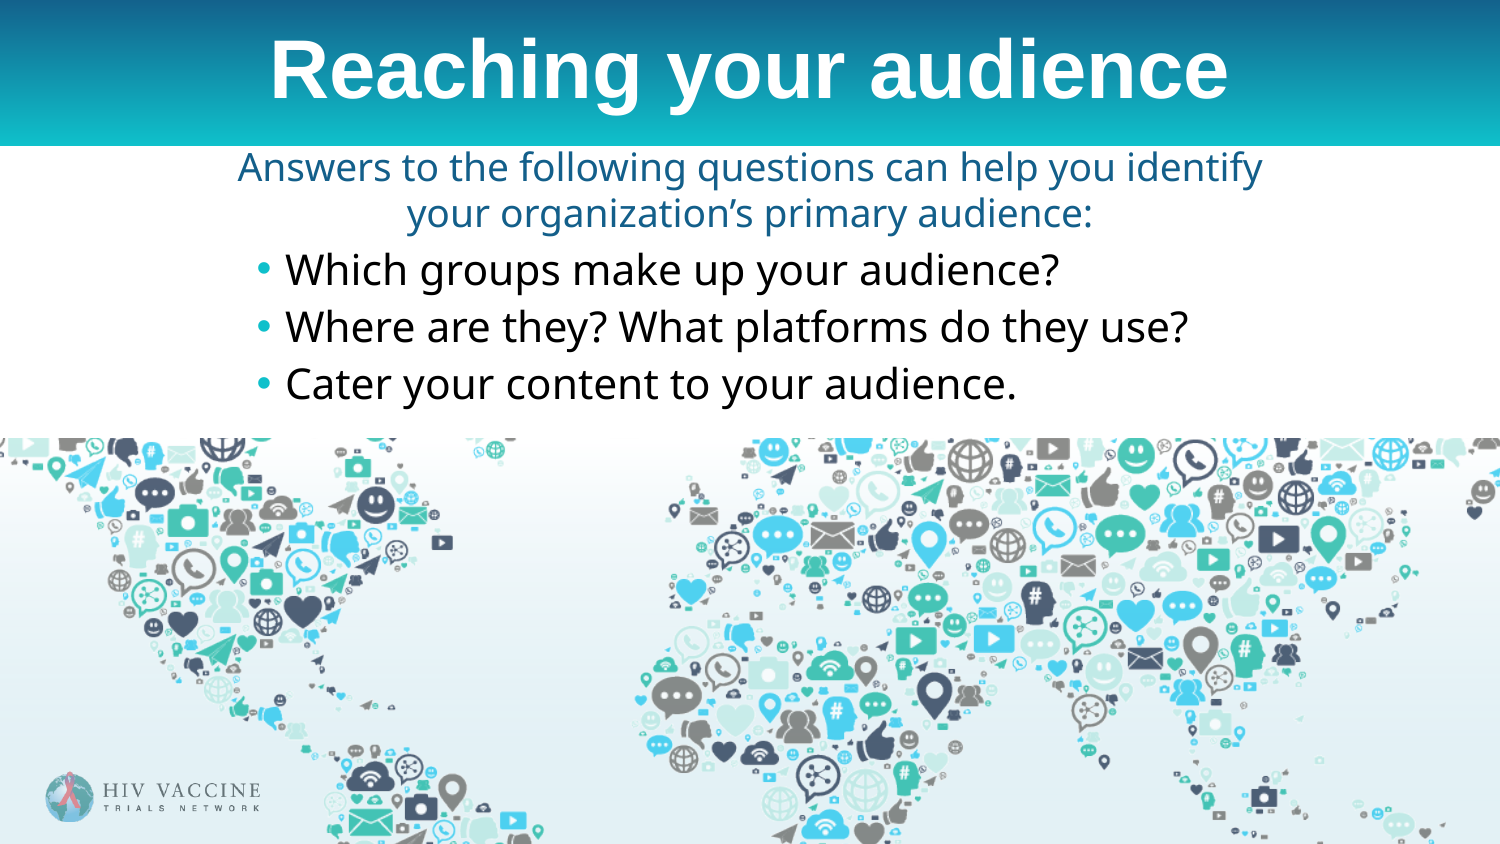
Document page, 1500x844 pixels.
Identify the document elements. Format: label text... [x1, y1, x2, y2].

text_box Which groups make up your audience? Where are they? What platforms do they use? Cater your content to your audience. [236, 243, 1264, 438]
title Reaching your audience [103, 18, 1397, 125]
picture [0, 438, 1500, 844]
text_box Answers to the following questions can help you identify your organization’s primary audience: [141, 134, 1359, 243]
